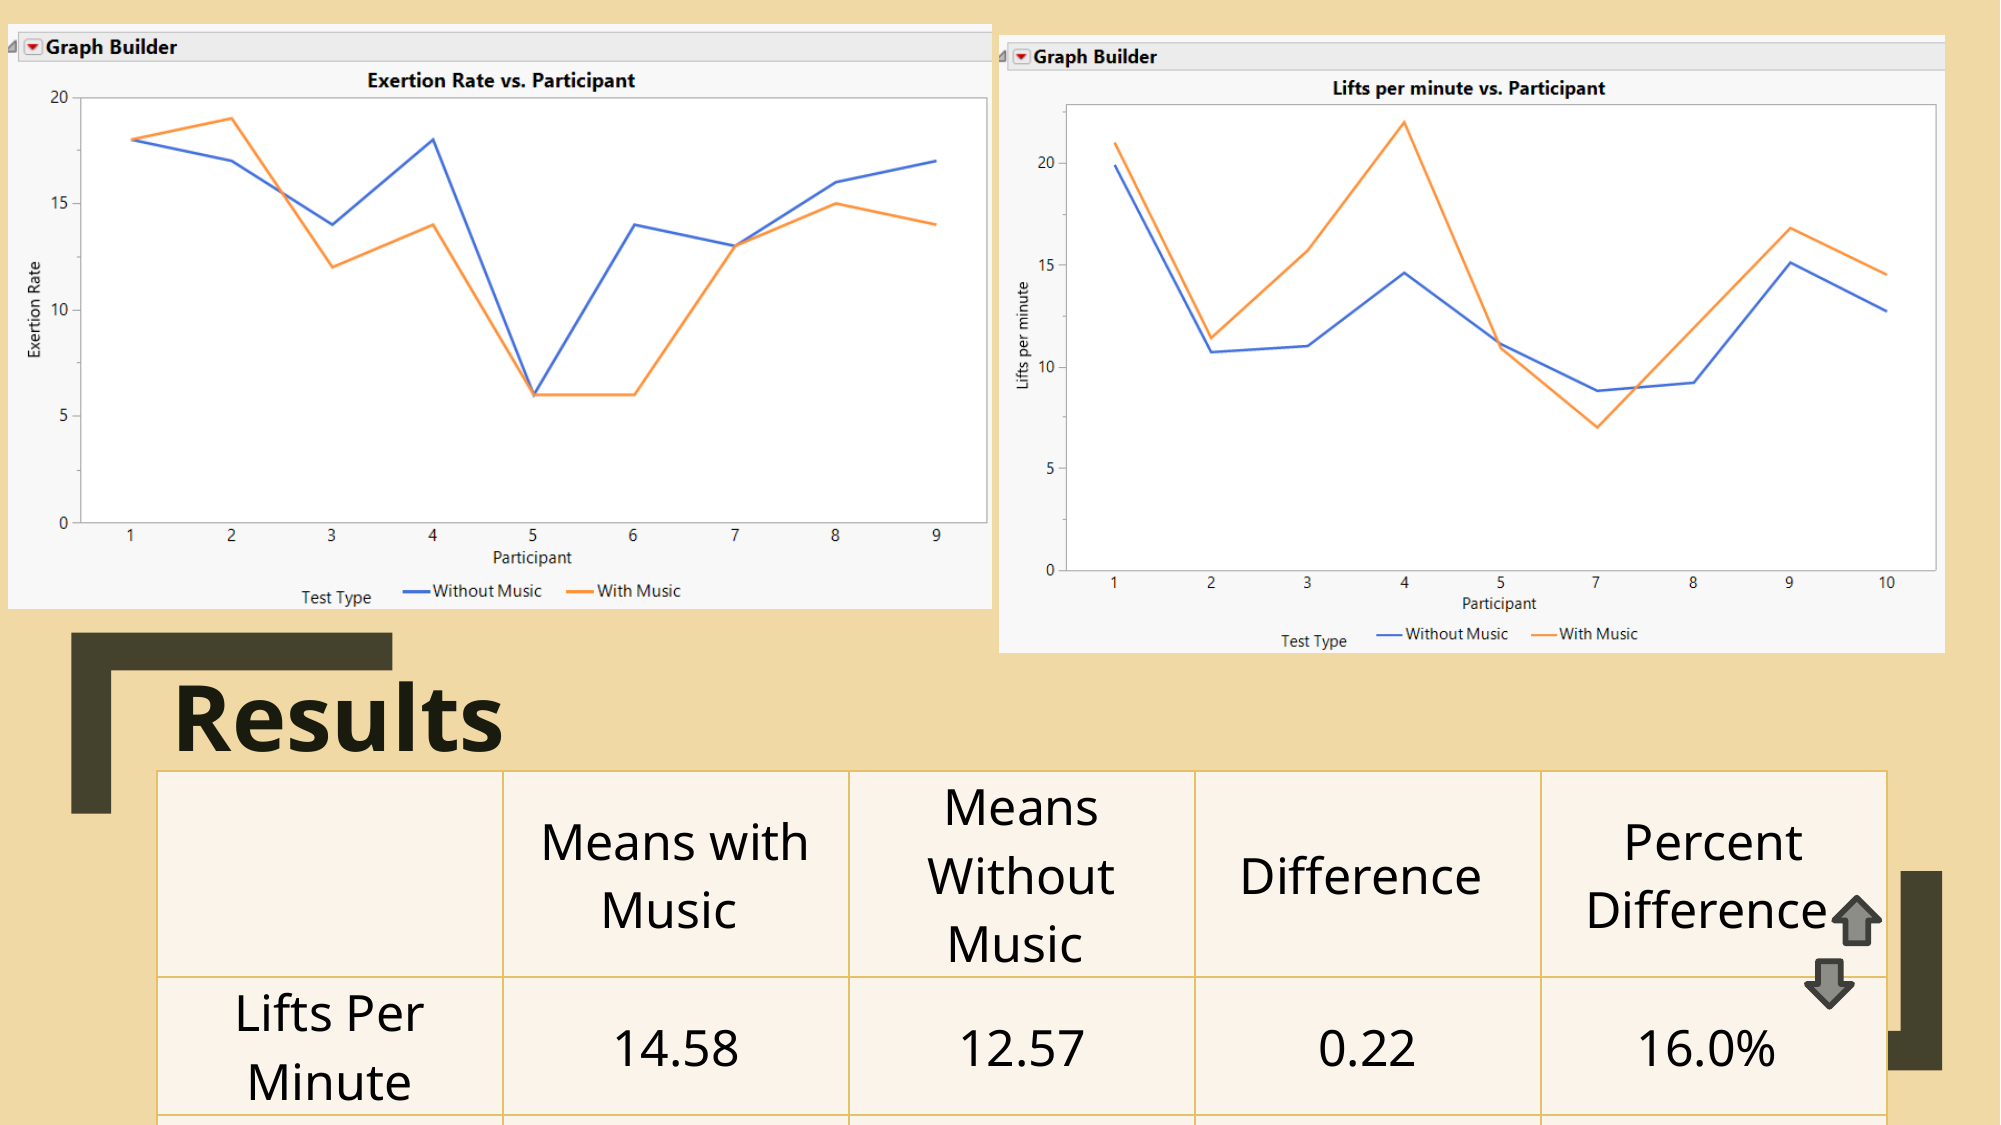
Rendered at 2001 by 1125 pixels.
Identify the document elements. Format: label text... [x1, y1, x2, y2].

table_header Means with Music [504, 772, 848, 976]
table_cell 16.0% [1542, 978, 1886, 1114]
table_cell 14.8 [850, 1116, 1194, 1125]
picture [8, 24, 992, 609]
text_box [1831, 894, 1883, 947]
table_cell 14.58 [504, 978, 848, 1114]
table_header [158, 772, 502, 976]
table_cell 12.57 [850, 978, 1194, 1114]
table_cell Exertion [158, 1116, 502, 1125]
title Results [156, 665, 963, 770]
text_box [1888, 871, 1943, 1071]
table_cell 13.8% [1542, 1116, 1886, 1125]
text_box [0, 0, 2000, 1125]
table_cell 0.22 [1196, 978, 1540, 1114]
table_header Difference [1196, 772, 1540, 976]
table_cell 13 [504, 1116, 848, 1125]
table_cell Lifts Per Minute [158, 978, 502, 1114]
table_header Percent Difference [1542, 772, 1886, 976]
table_header Means Without Music [850, 772, 1194, 976]
text_box [71, 632, 393, 814]
table_cell 0.43 [1196, 1116, 1540, 1125]
text_box [1804, 958, 1855, 1010]
picture [999, 35, 1945, 653]
